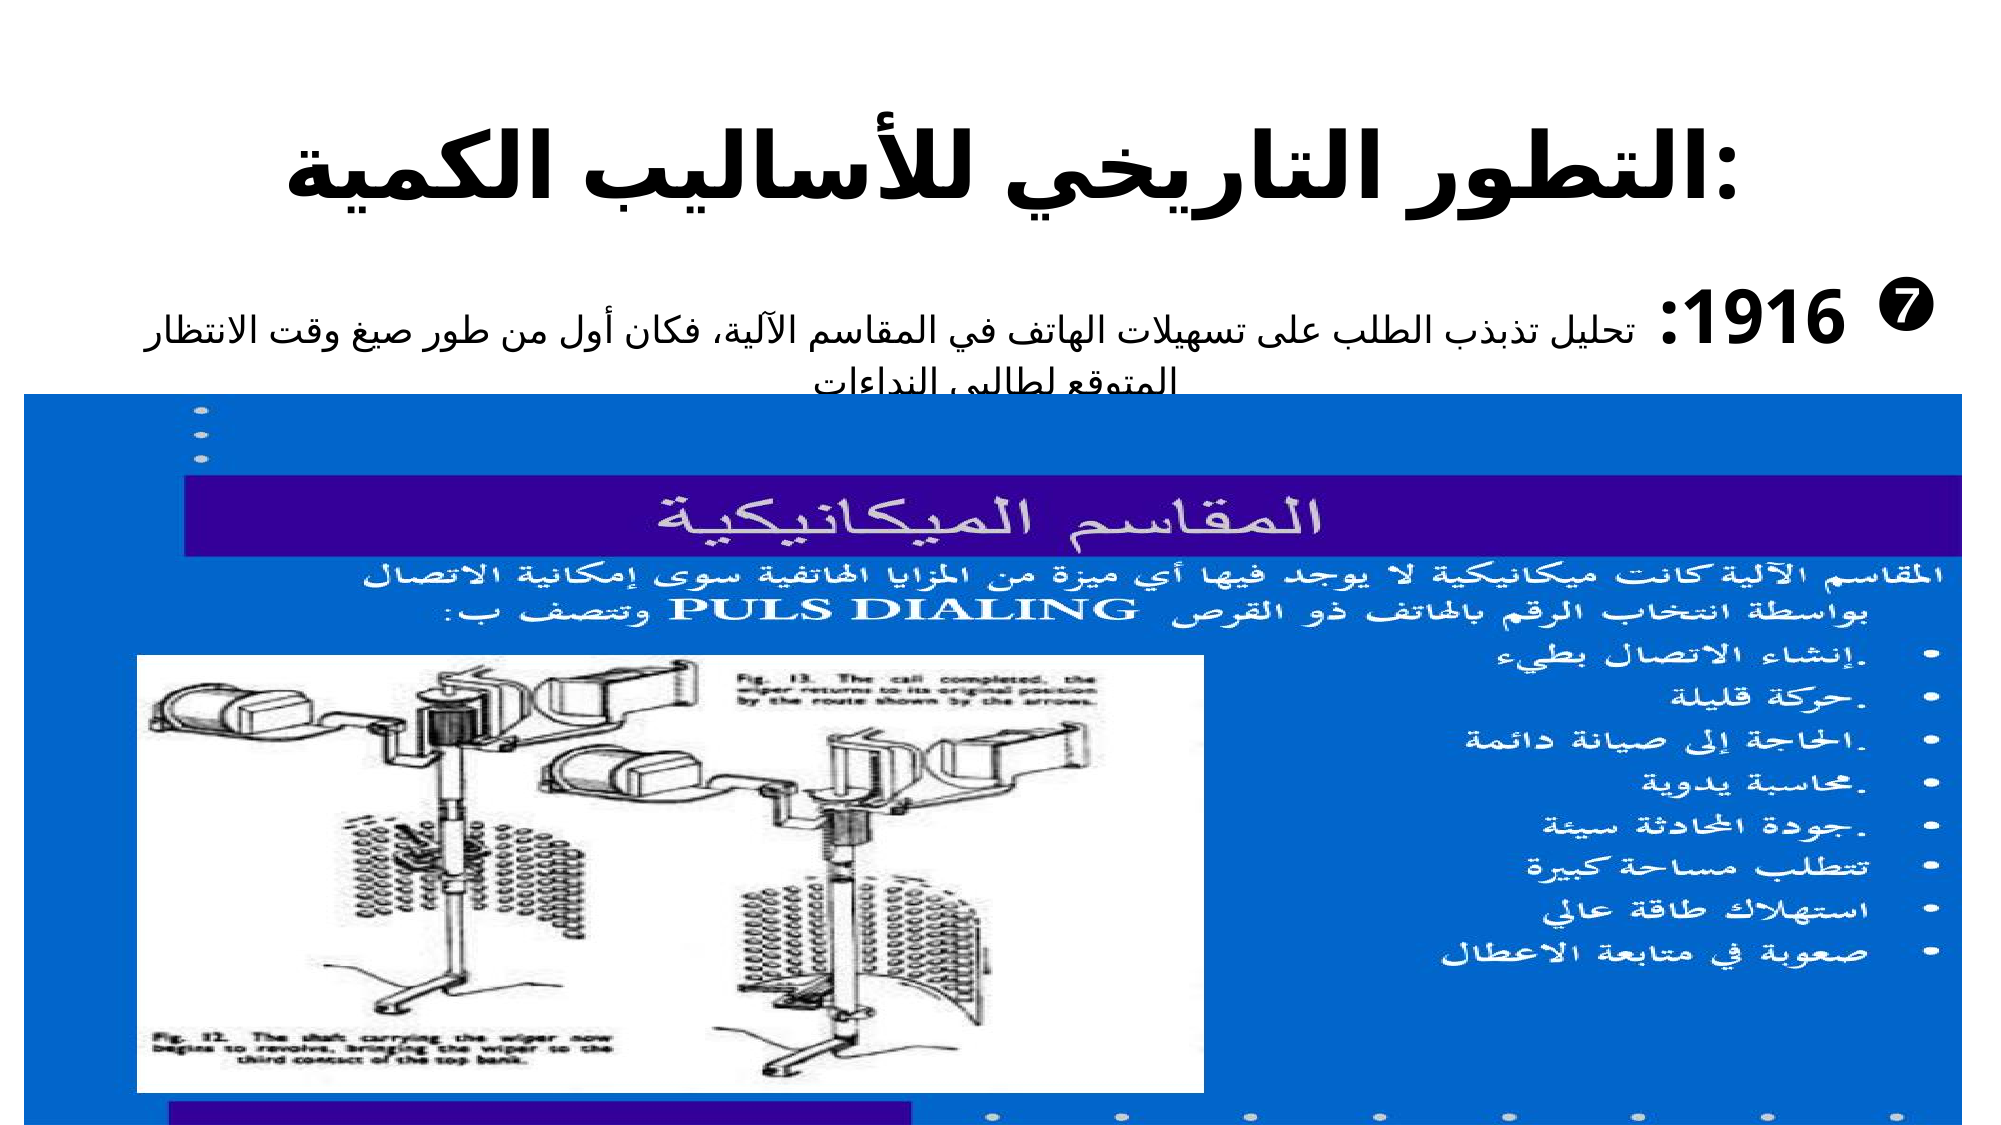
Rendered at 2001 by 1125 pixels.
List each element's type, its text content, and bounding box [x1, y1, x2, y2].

title التطور التاريخي للأساليب الكمية: [137, 59, 1863, 276]
picture [24, 394, 1962, 1125]
text_box 1916: تحليل تذبذب الطلب على تسهيلات الهاتف في المقاسم الآلية، فكان أول من طور صيغ وقت الانتظار المتوقع لطالبي النداءات [84, 276, 2000, 396]
